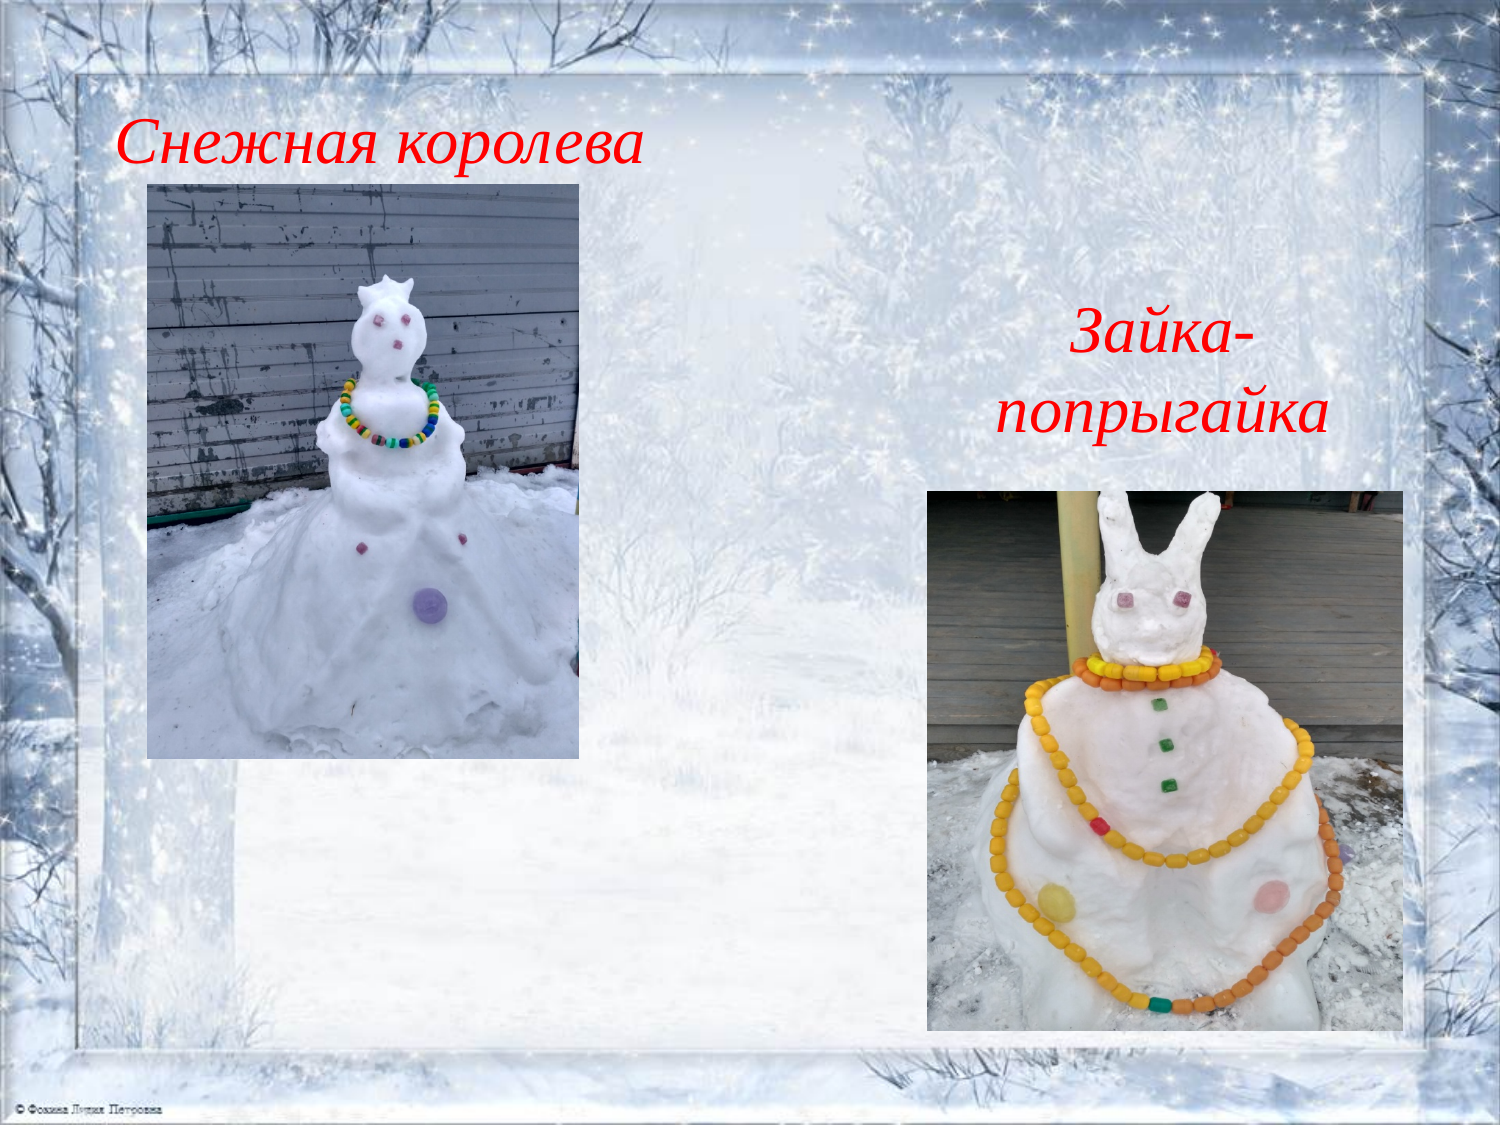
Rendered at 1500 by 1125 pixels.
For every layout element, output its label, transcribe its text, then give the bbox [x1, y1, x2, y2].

picture [0, 0, 1500, 1125]
text_box Зайка-попрыгайка [938, 278, 1388, 454]
text_box Снежная королева [100, 89, 821, 185]
